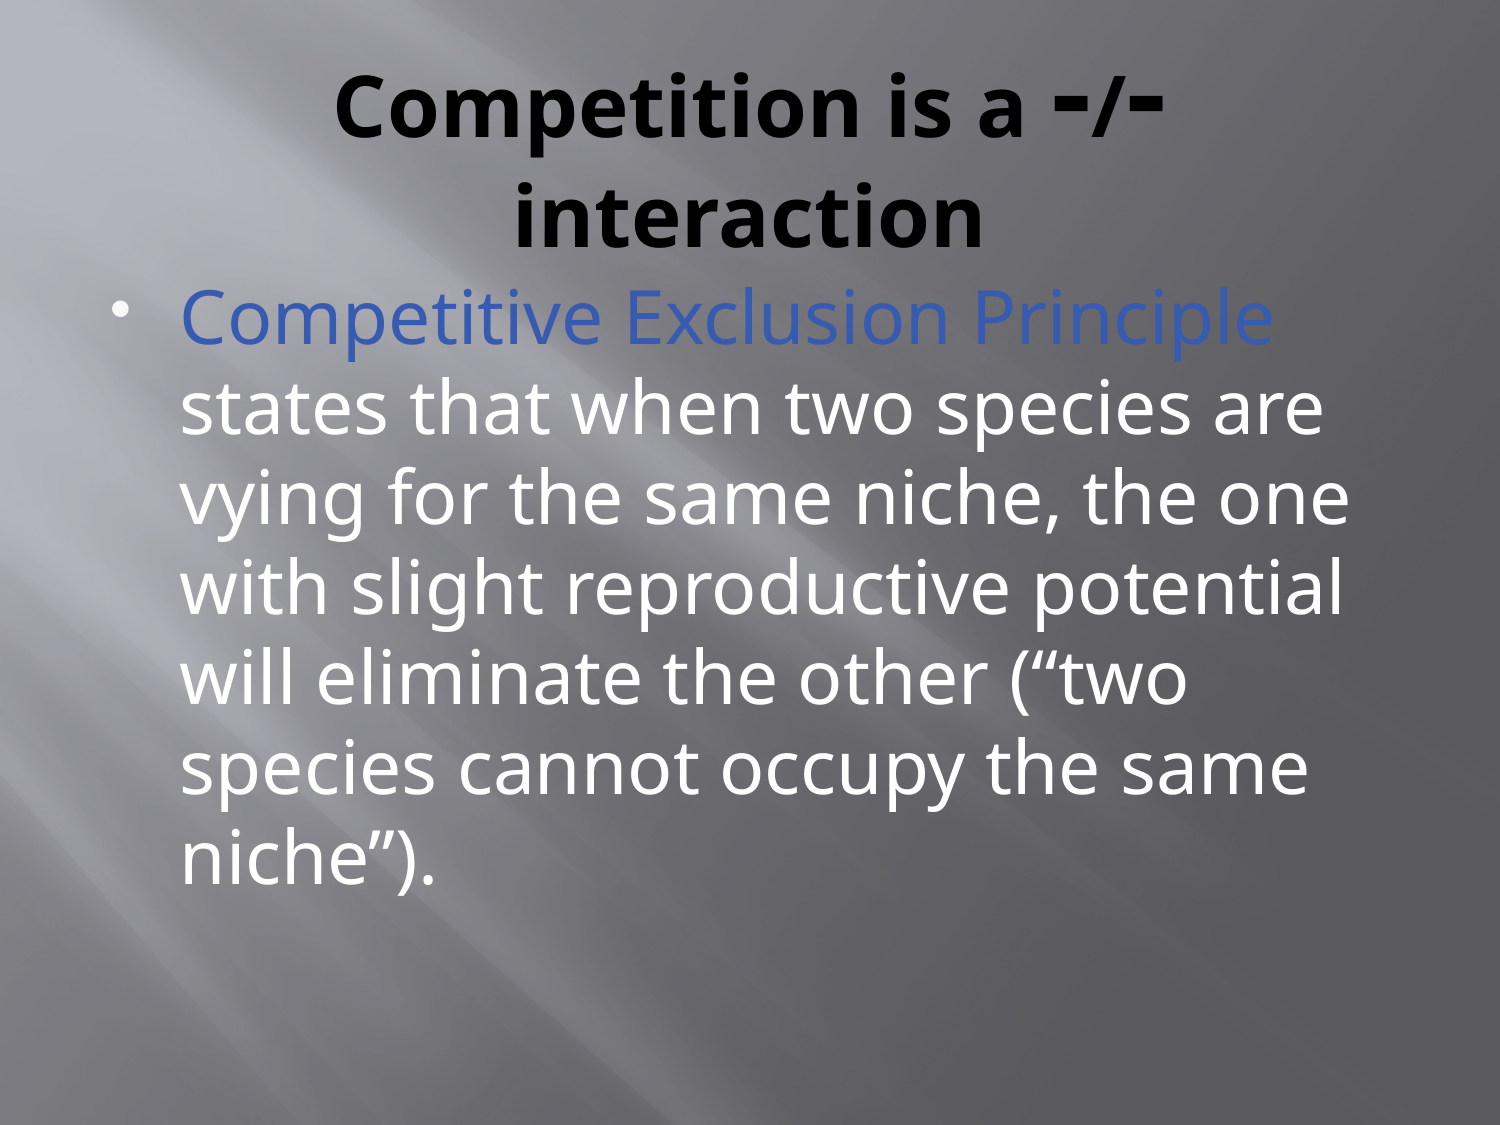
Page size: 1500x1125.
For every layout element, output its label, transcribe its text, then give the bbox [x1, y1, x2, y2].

title Competition is a -/- interaction [75, 45, 1425, 233]
list Competitive Exclusion Principle states that when two species are vying for the same niche, the one with slight reproductive potential will eliminate the other (“two species cannot occupy the same niche”). [75, 262, 1425, 1035]
